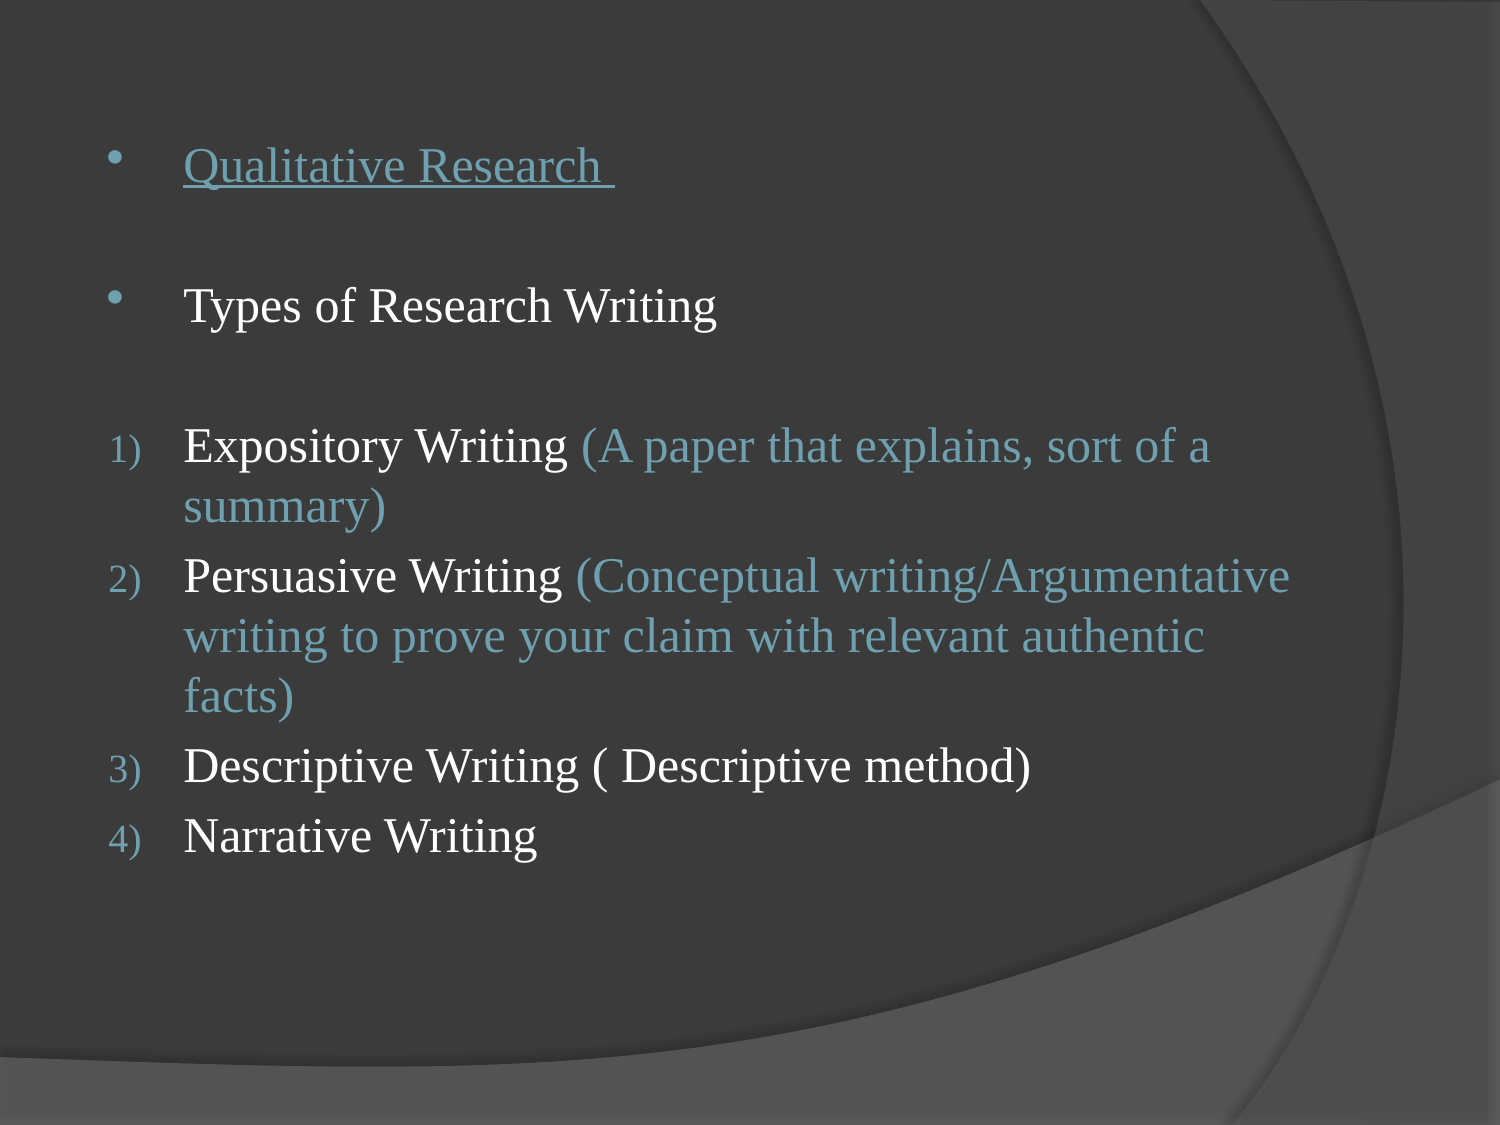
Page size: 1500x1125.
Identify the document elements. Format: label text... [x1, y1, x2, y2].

list Qualitative Research Types of Research Writing Expository Writing (A paper that explains, sort of a summary) Persuasive Writing (Conceptual writing/Argumentative writing to prove your claim with relevant authentic facts) Descriptive Writing ( Descriptive method) Narrative Writing [87, 125, 1313, 968]
